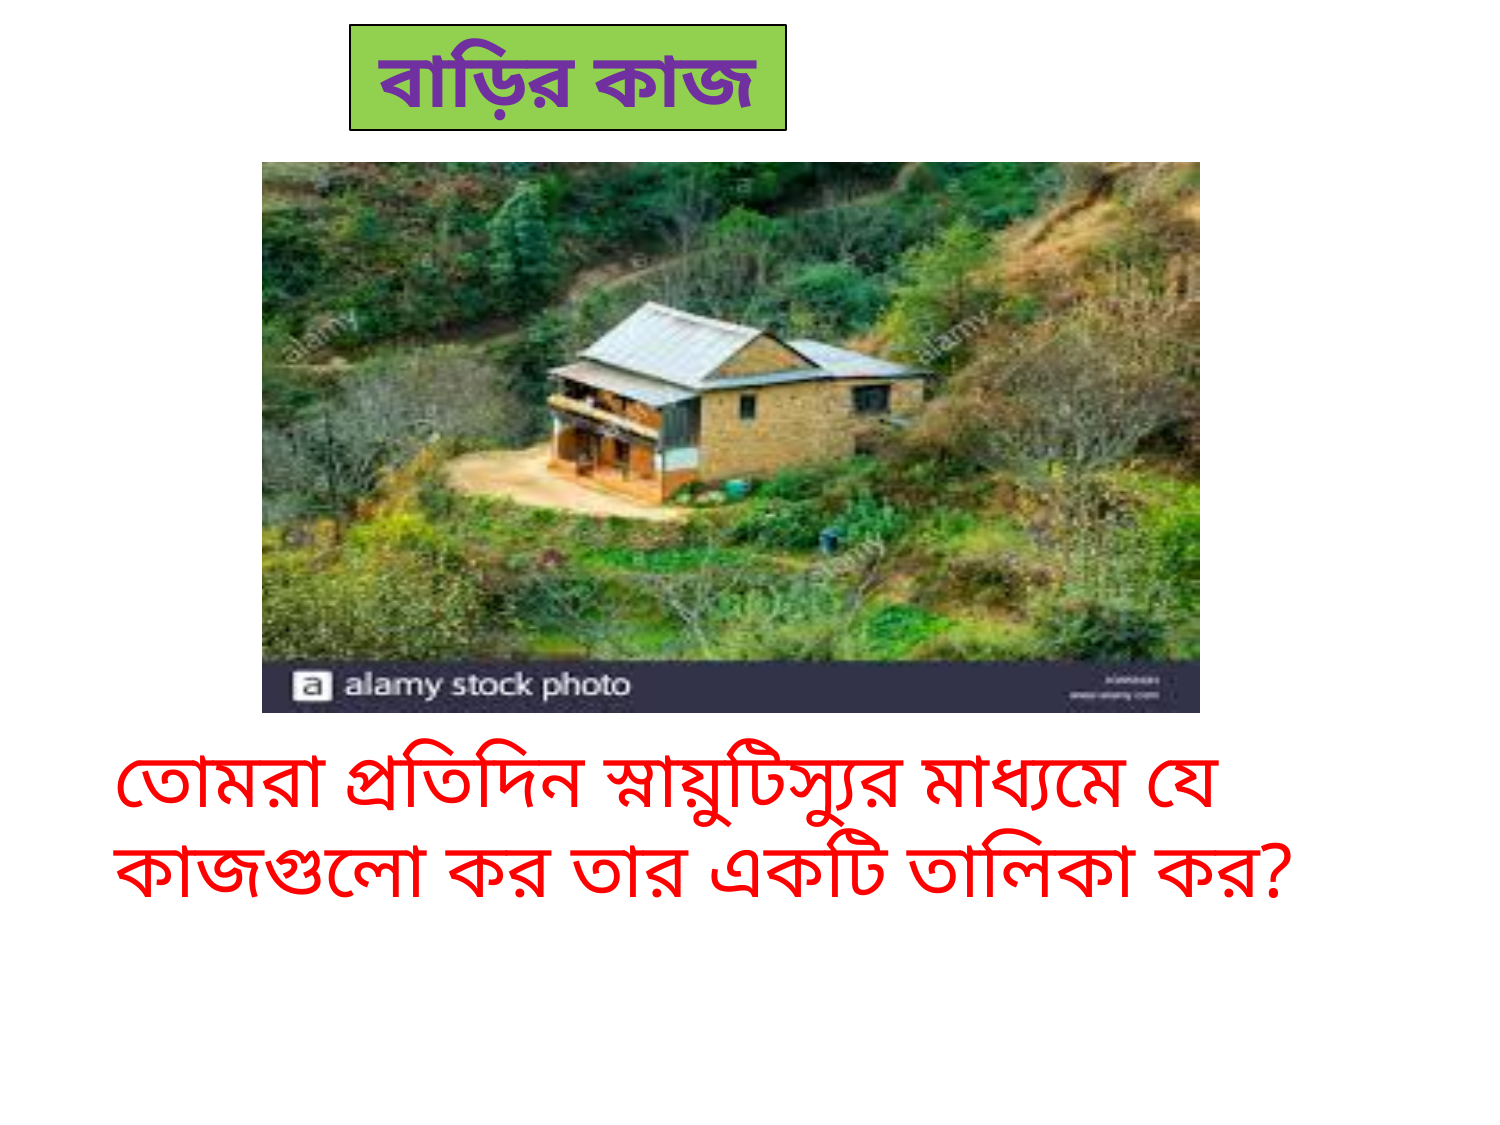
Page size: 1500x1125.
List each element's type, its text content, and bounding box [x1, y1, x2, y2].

text_box বাড়ির কাজ [349, 24, 787, 130]
text_box তোমরা প্রতিদিন স্নায়ুটিস্যুর মাধ্যমে যে কাজগুলো কর তার একটি তালিকা কর? [99, 724, 1413, 920]
picture [262, 162, 1201, 713]
